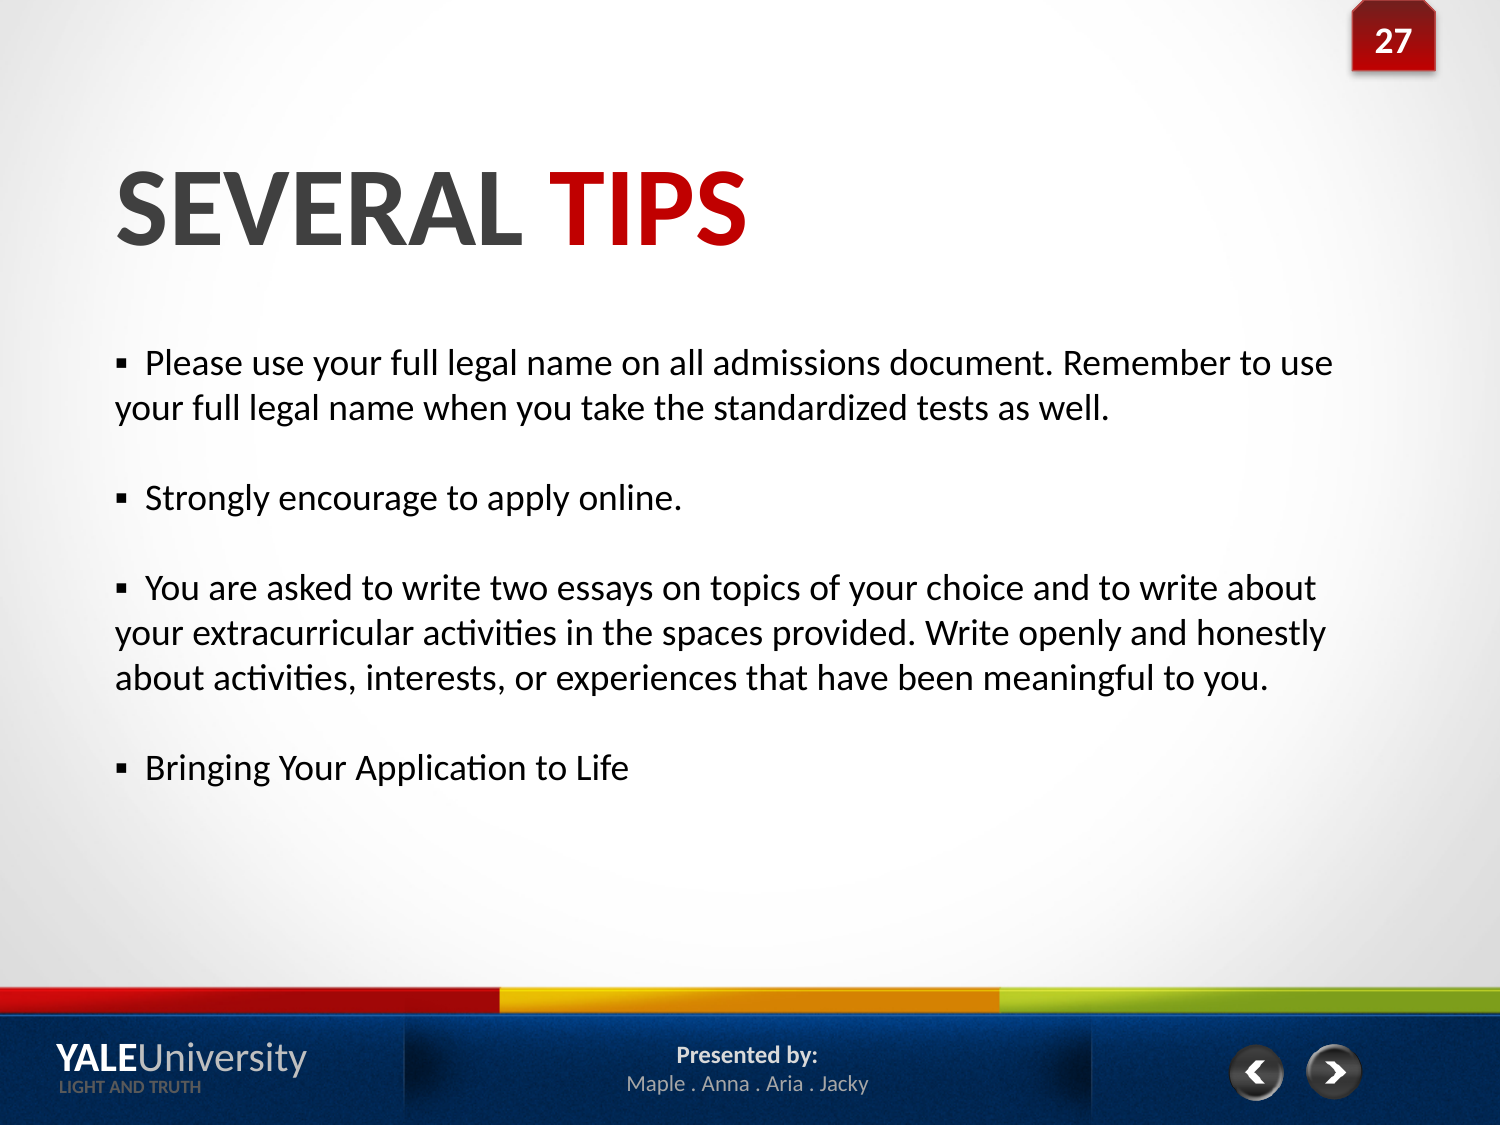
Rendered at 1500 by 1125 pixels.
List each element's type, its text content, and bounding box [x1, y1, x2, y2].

picture [0, 0, 1500, 1125]
text_box SEVERAL TIPS [100, 137, 998, 279]
text_box Presented by: Maple . Anna . Aria . Jacky [522, 1027, 973, 1106]
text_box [41, 1022, 373, 1107]
text_box 27 [1351, 0, 1436, 72]
text_box ▪ Please use your full legal name on all admissions document. Remember to use your full legal name when you take the standardized tests as well. ▪ Strongly encourage to apply online. ▪ You are asked to write two essays on topics of your choice and to write about your extracurricular activities in the spaces provided. Write openly and honestly about activities, interests, or experiences that have been meaningful to you. ▪ Bringing Your Application to Life [100, 330, 1365, 841]
